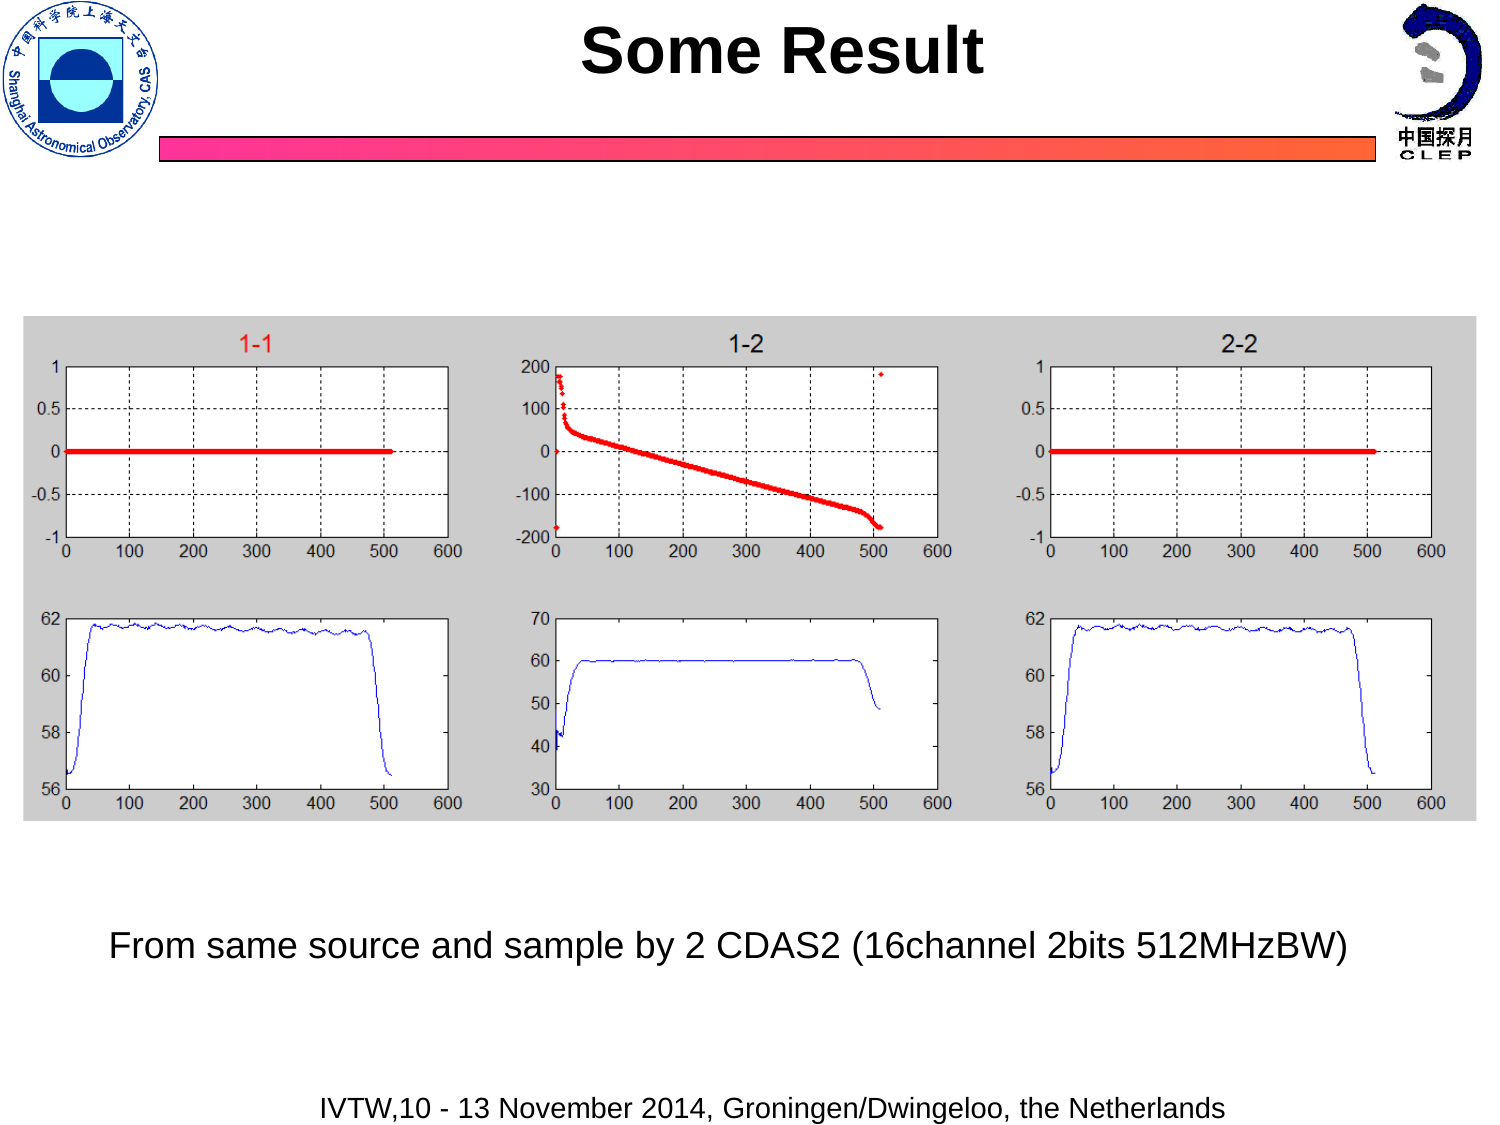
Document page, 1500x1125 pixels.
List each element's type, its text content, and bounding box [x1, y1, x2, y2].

picture [0, 1, 160, 160]
text_box From same source and sample by 2 CDAS2 (16channel 2bits 512MHzBW) [93, 913, 1407, 974]
picture [1376, 1, 1500, 163]
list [23, 316, 489, 821]
picture [491, 316, 1477, 821]
title Some Result [171, 1, 1413, 126]
footer IVTW,10 - 13 November 2014, Groningen/Dwingeloo, the Netherlands [245, 1081, 1302, 1125]
